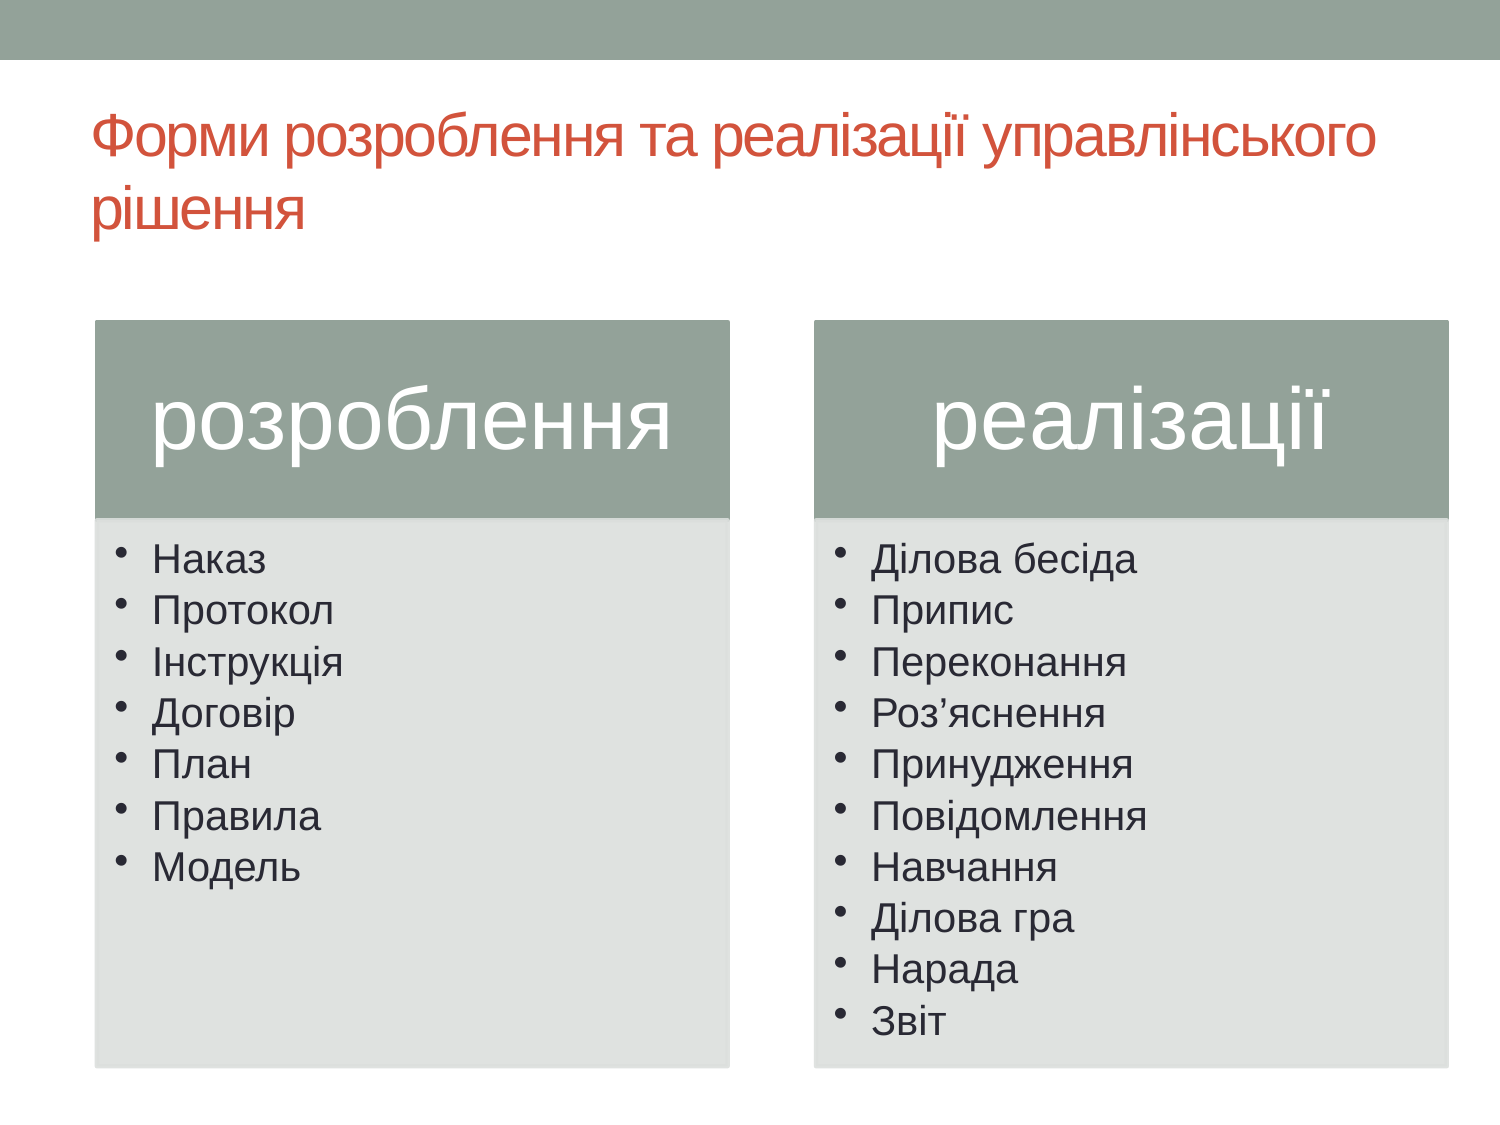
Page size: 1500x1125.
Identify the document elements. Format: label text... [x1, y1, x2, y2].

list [96, 293, 1448, 1095]
title Форми розроблення та реалізації управлінського рішення [75, 87, 1425, 250]
